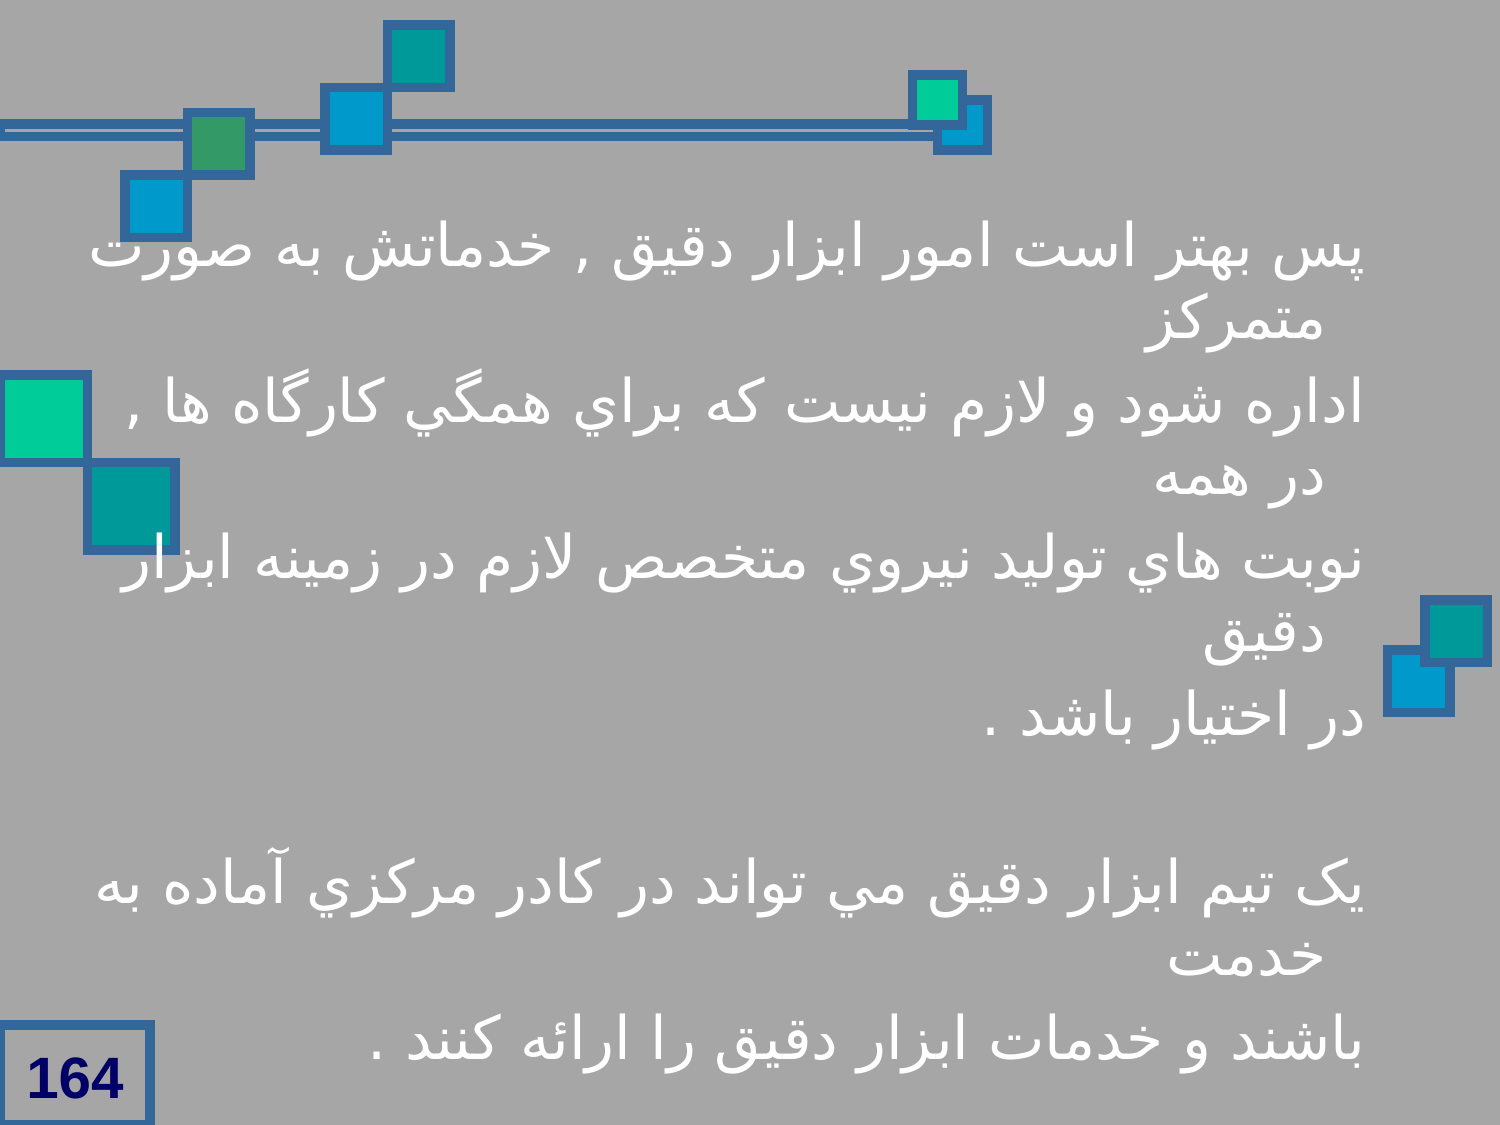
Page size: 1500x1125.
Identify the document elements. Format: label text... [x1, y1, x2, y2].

list پس بهتر است امور ابزار دقيق , خدماتش به صورت متمرکز اداره شود و لازم نيست که براي همگي کارگاه ها , در همه نوبت هاي توليد نيروي متخصص لازم در زمينه ابزار دقيق در اختيار باشد . يک تيم ابزار دقيق مي تواند در کادر مرکزي آماده به خدمت باشند و خدمات ابزار دقيق را ارائه کنند . [34, 198, 1382, 1086]
slide_number 164 [0, 1020, 155, 1125]
